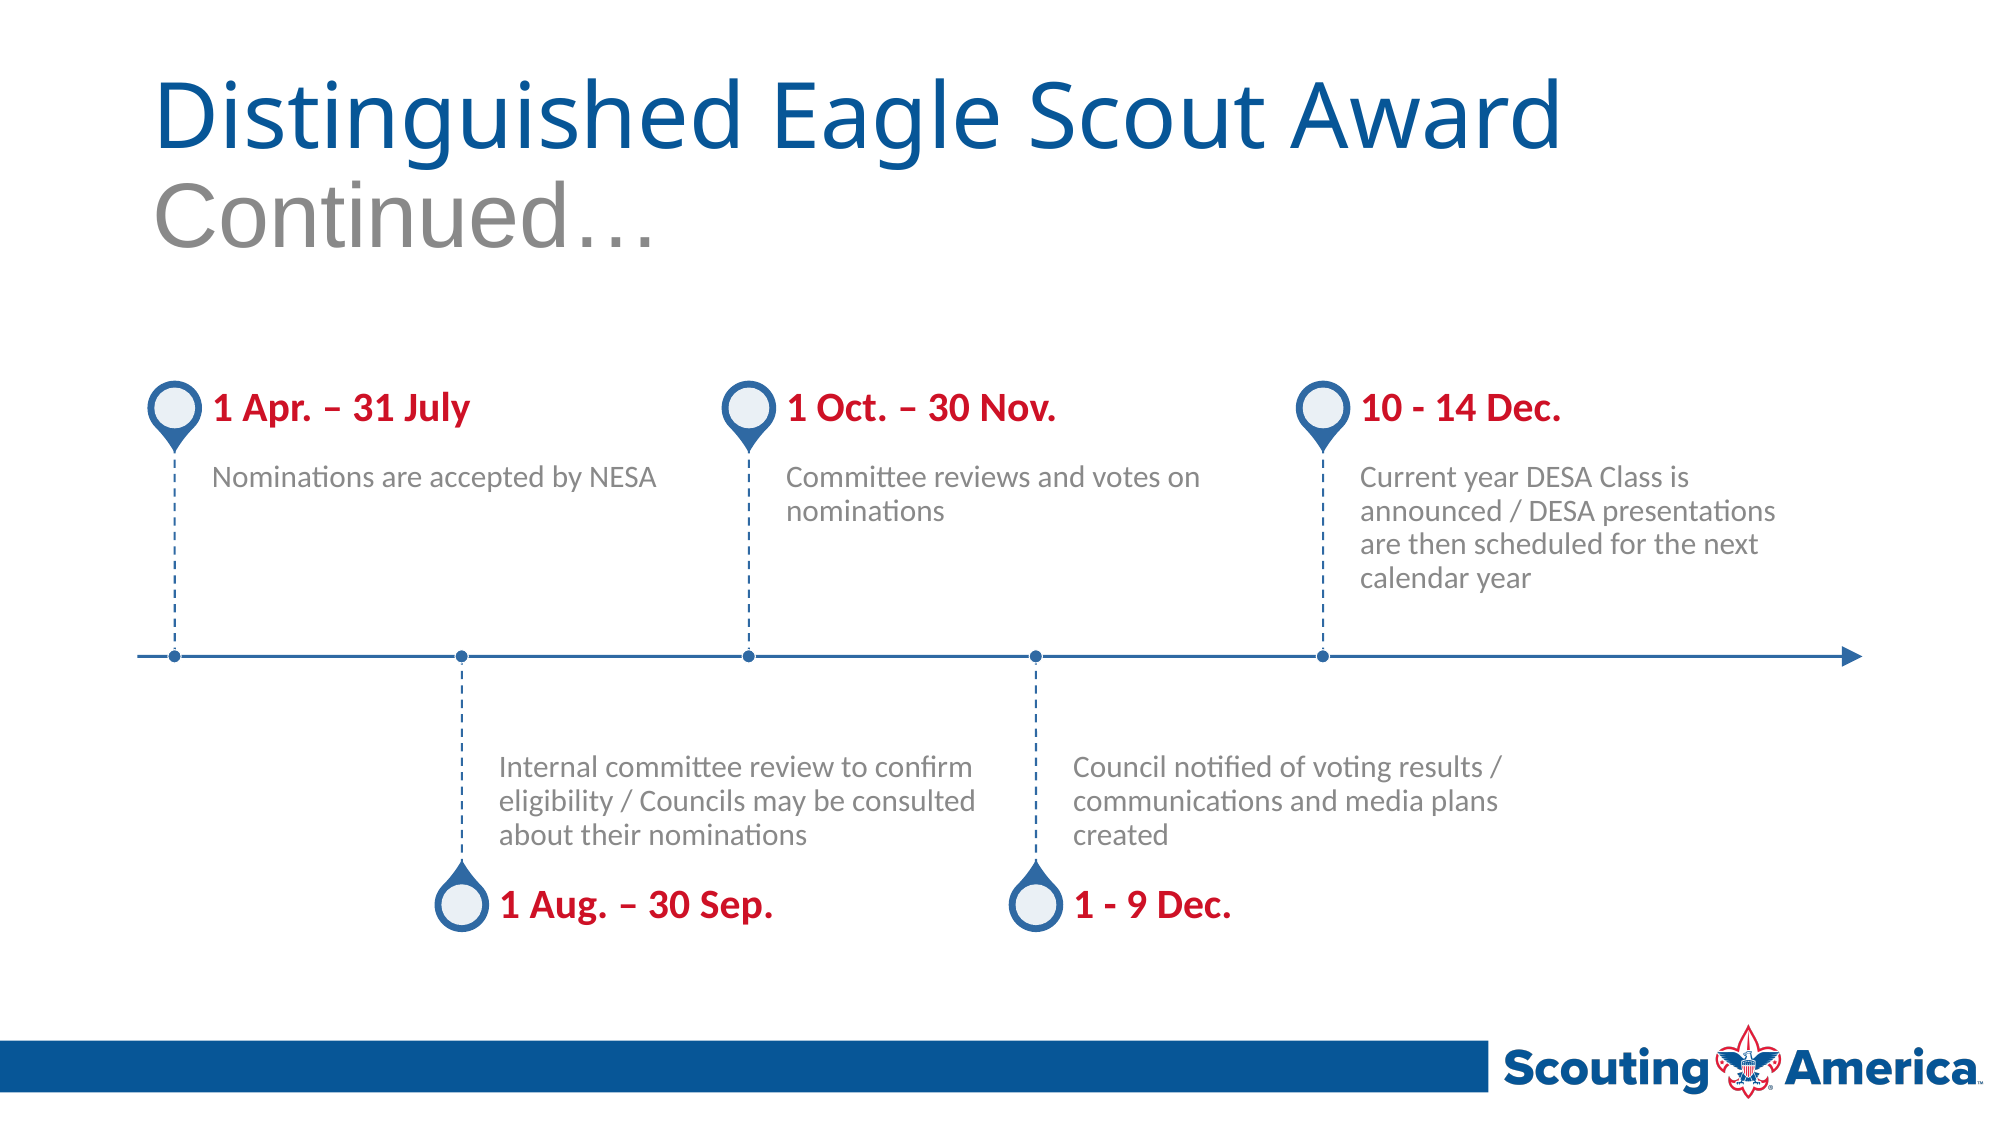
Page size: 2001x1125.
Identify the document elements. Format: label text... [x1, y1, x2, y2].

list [137, 299, 1863, 1014]
picture [1504, 1024, 1984, 1099]
title Distinguished Eagle Scout Award Continued… [137, 59, 1863, 278]
